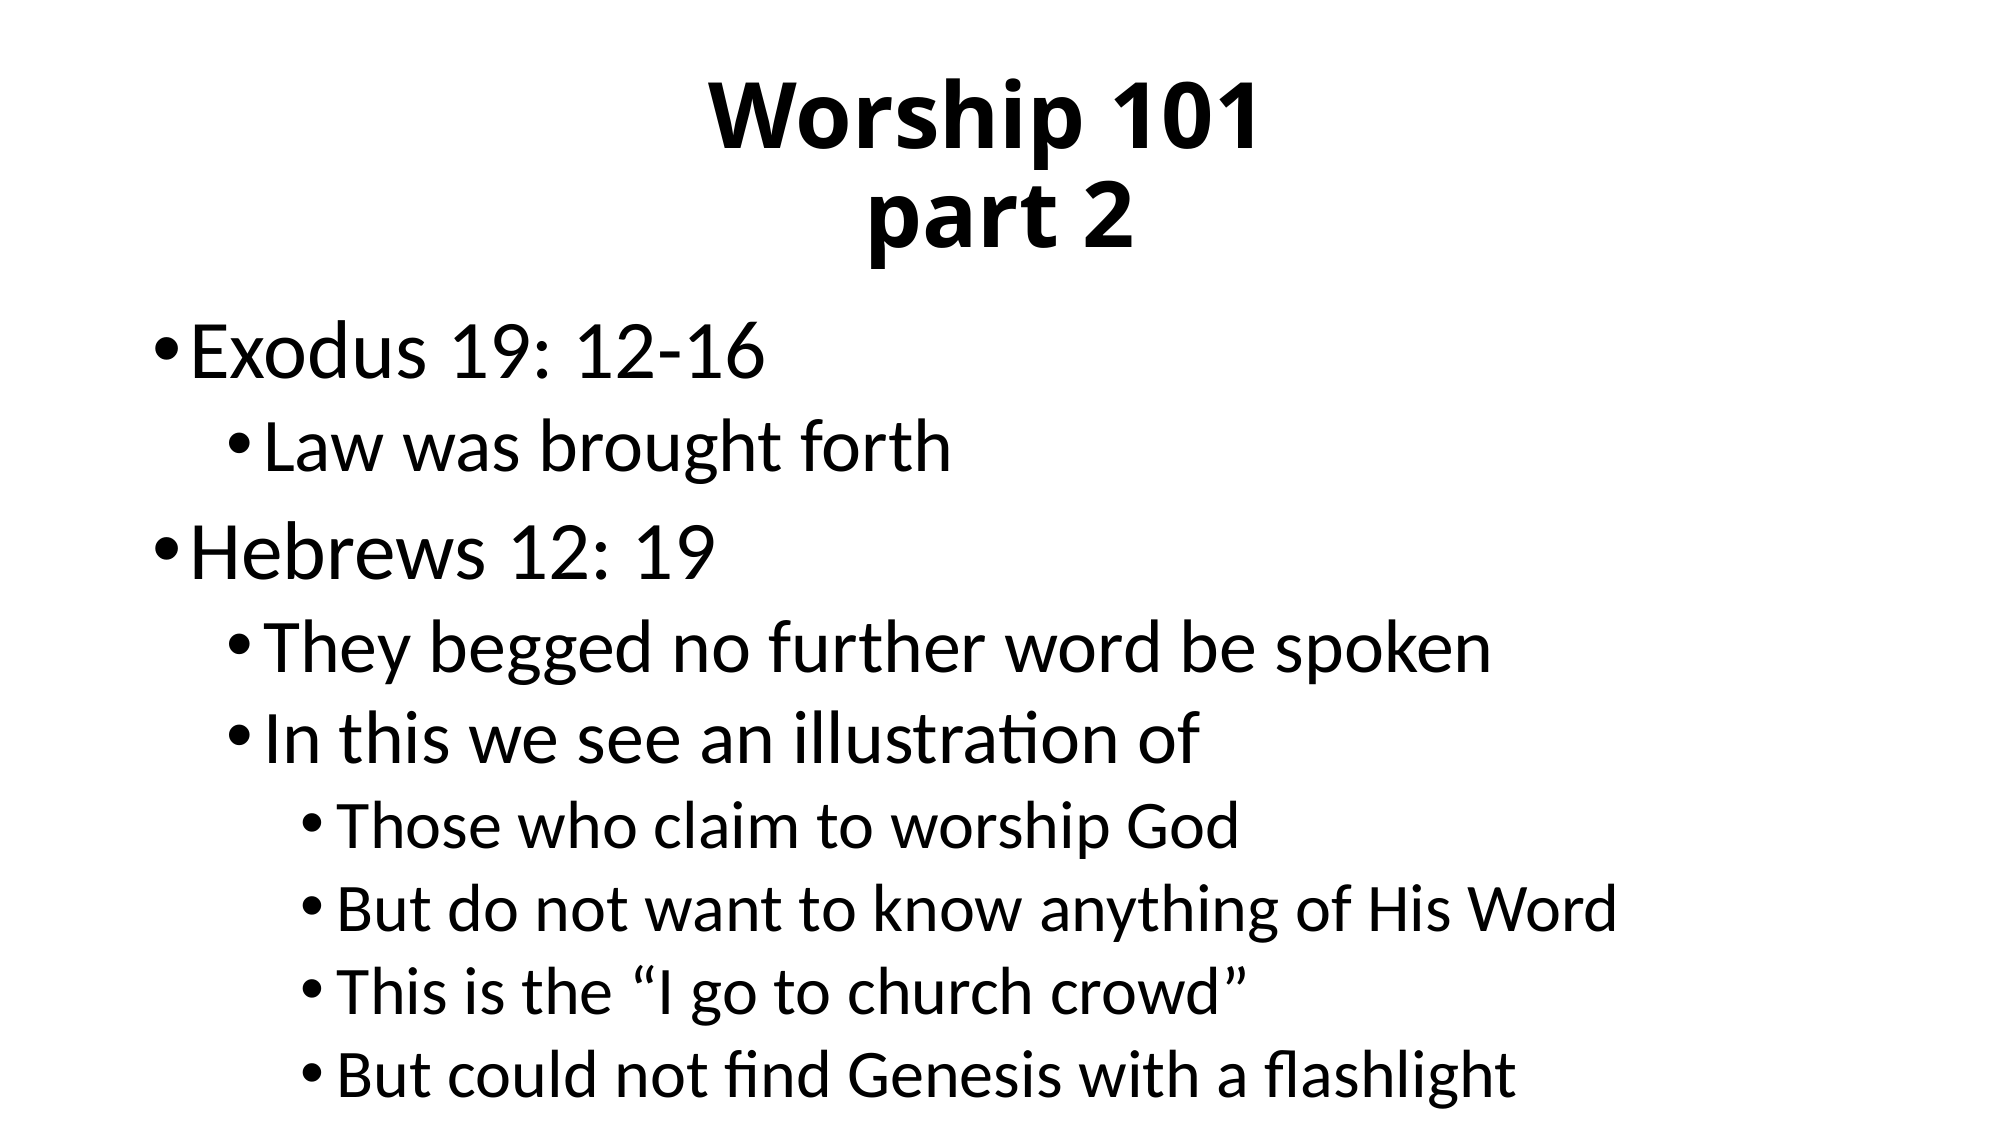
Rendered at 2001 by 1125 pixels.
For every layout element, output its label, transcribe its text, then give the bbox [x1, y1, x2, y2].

list Exodus 19: 12-16 Law was brought forth Hebrews 12: 19 They begged no further word be spoken In this we see an illustration of Those who claim to worship God But do not want to know anything of His Word This is the “I go to church crowd” But could not find Genesis with a flashlight [137, 299, 1863, 1125]
title Worship 101 part 2 [137, 59, 1863, 278]
